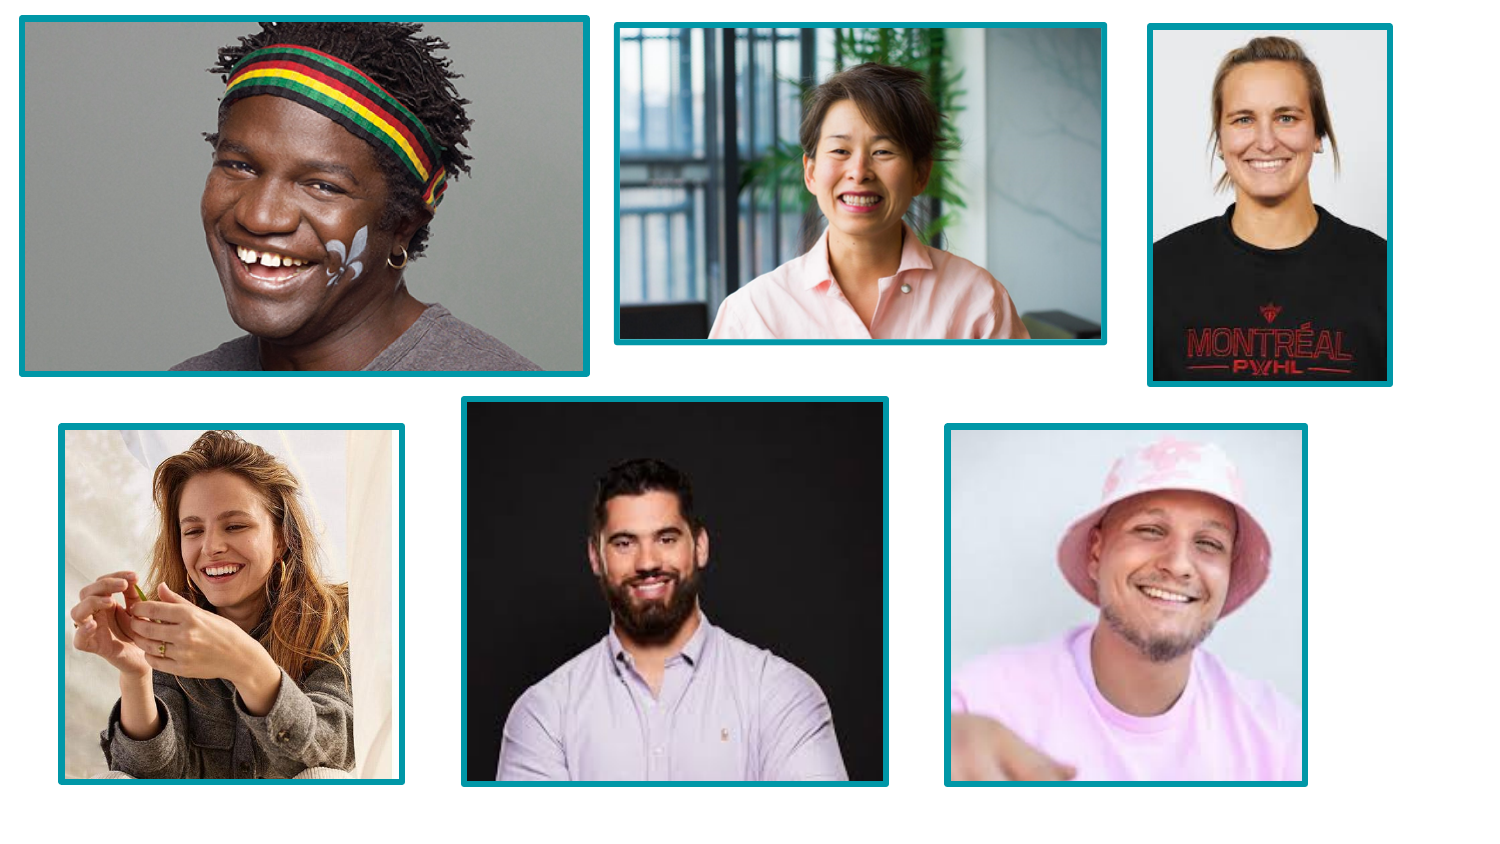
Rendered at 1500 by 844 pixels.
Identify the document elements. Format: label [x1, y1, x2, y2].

picture [466, 401, 884, 782]
picture [613, 21, 1108, 346]
picture [24, 21, 584, 371]
picture [1152, 29, 1387, 382]
picture [64, 429, 400, 779]
picture [950, 429, 1303, 782]
